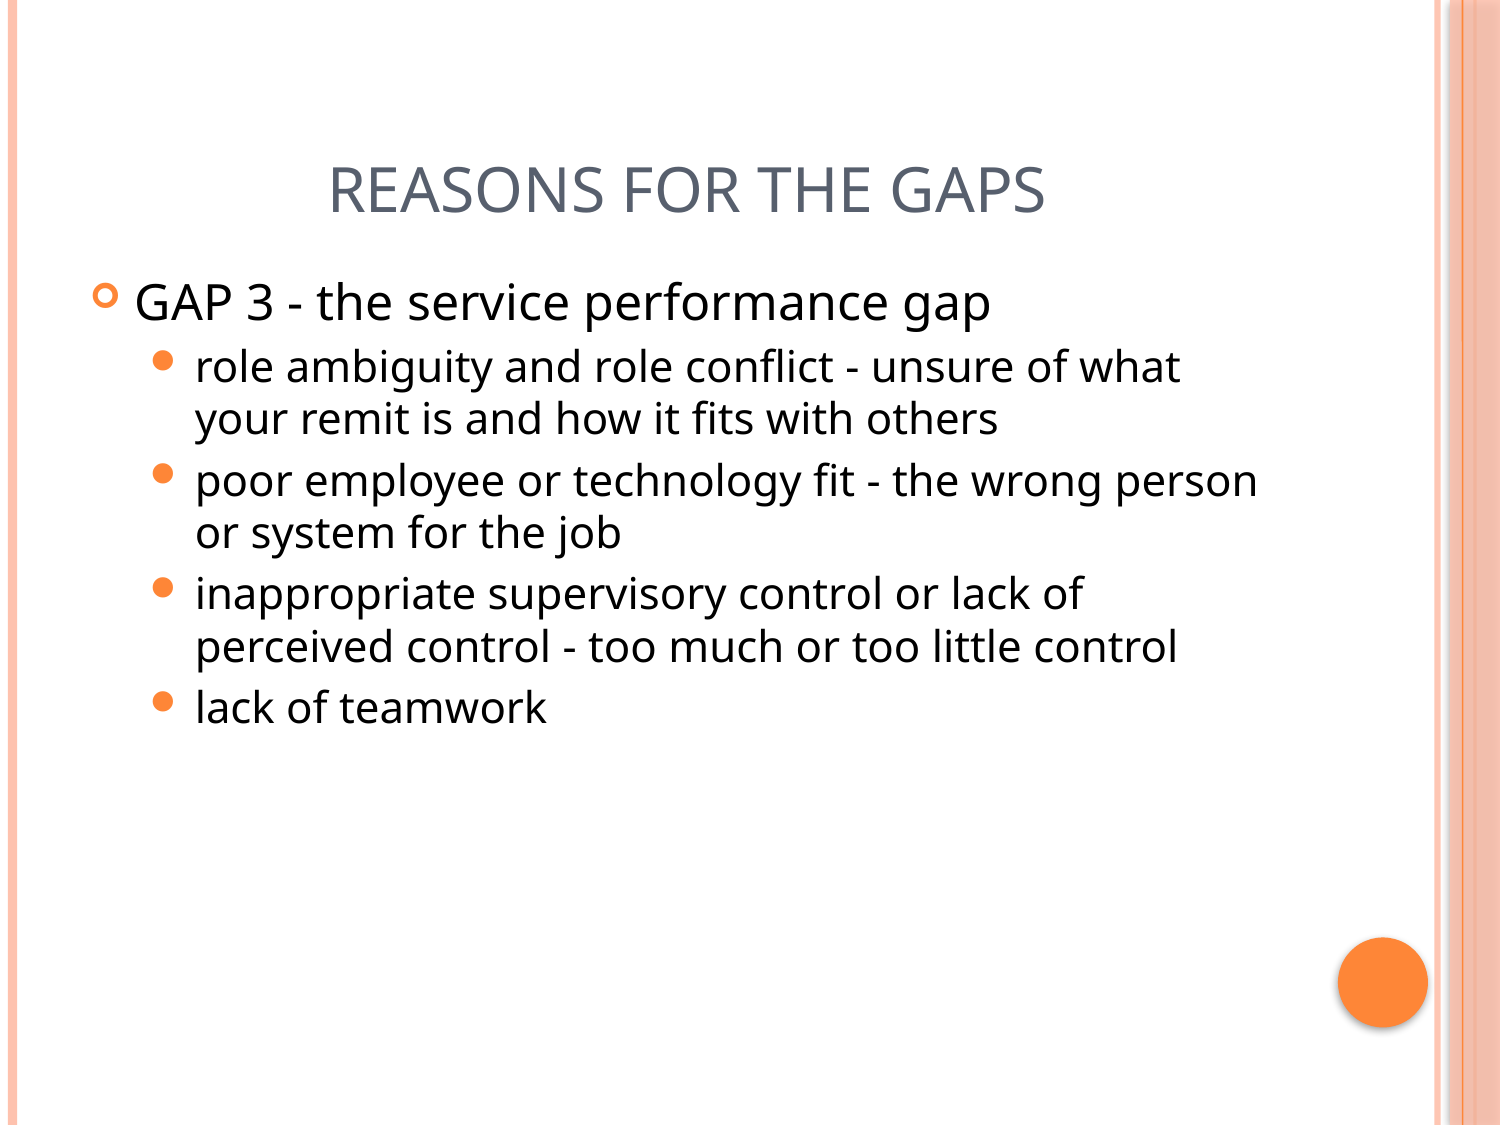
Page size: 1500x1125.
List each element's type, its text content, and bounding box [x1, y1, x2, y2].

list GAP 3 - the service performance gap role ambiguity and role conflict - unsure of what your remit is and how it fits with others poor employee or technology fit - the wrong person or system for the job inappropriate supervisory control or lack of perceived control - too much or too little control lack of teamwork [75, 262, 1300, 1062]
title Reasons for the Gaps [75, 45, 1300, 233]
